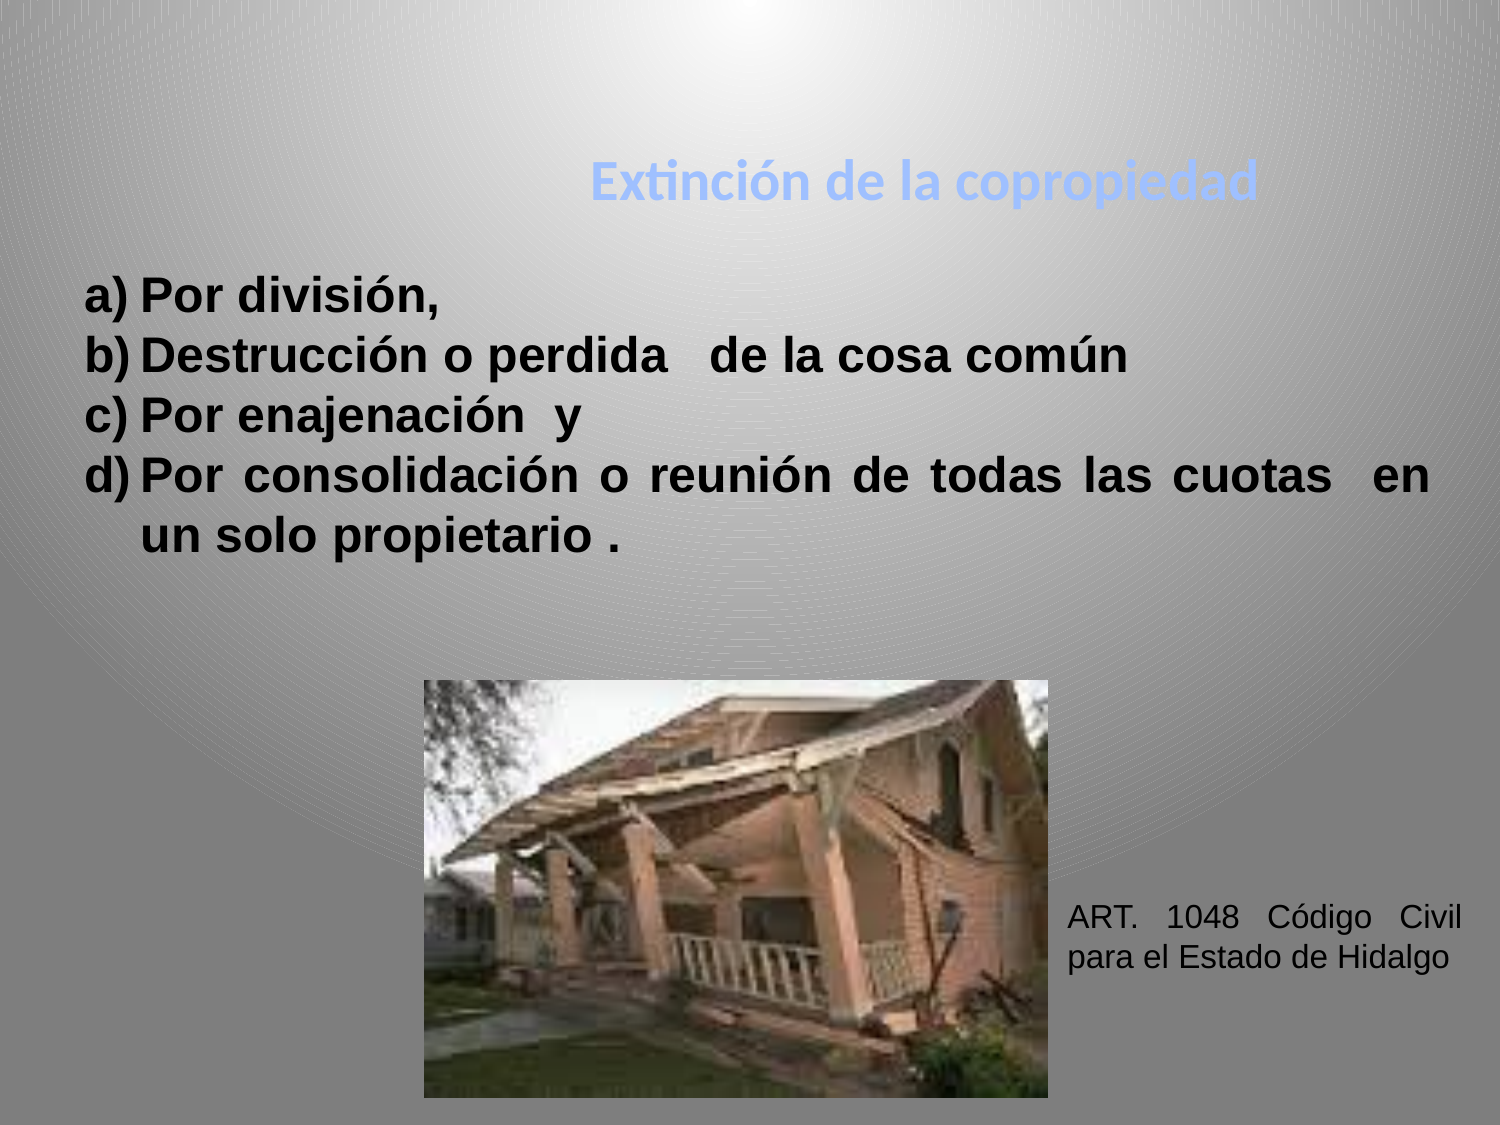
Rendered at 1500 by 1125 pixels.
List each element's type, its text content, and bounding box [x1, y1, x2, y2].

text_box ART. 1048 Código Civil para el Estado de Hidalgo [1053, 887, 1500, 1023]
picture [424, 680, 1049, 1098]
text_box Por división, Destrucción o perdida de la cosa común Por enajenación y Por consolidación o reunión de todas las cuotas en un solo propietario . [69, 255, 1447, 631]
text_box Extinción de la copropiedad [575, 134, 1275, 220]
